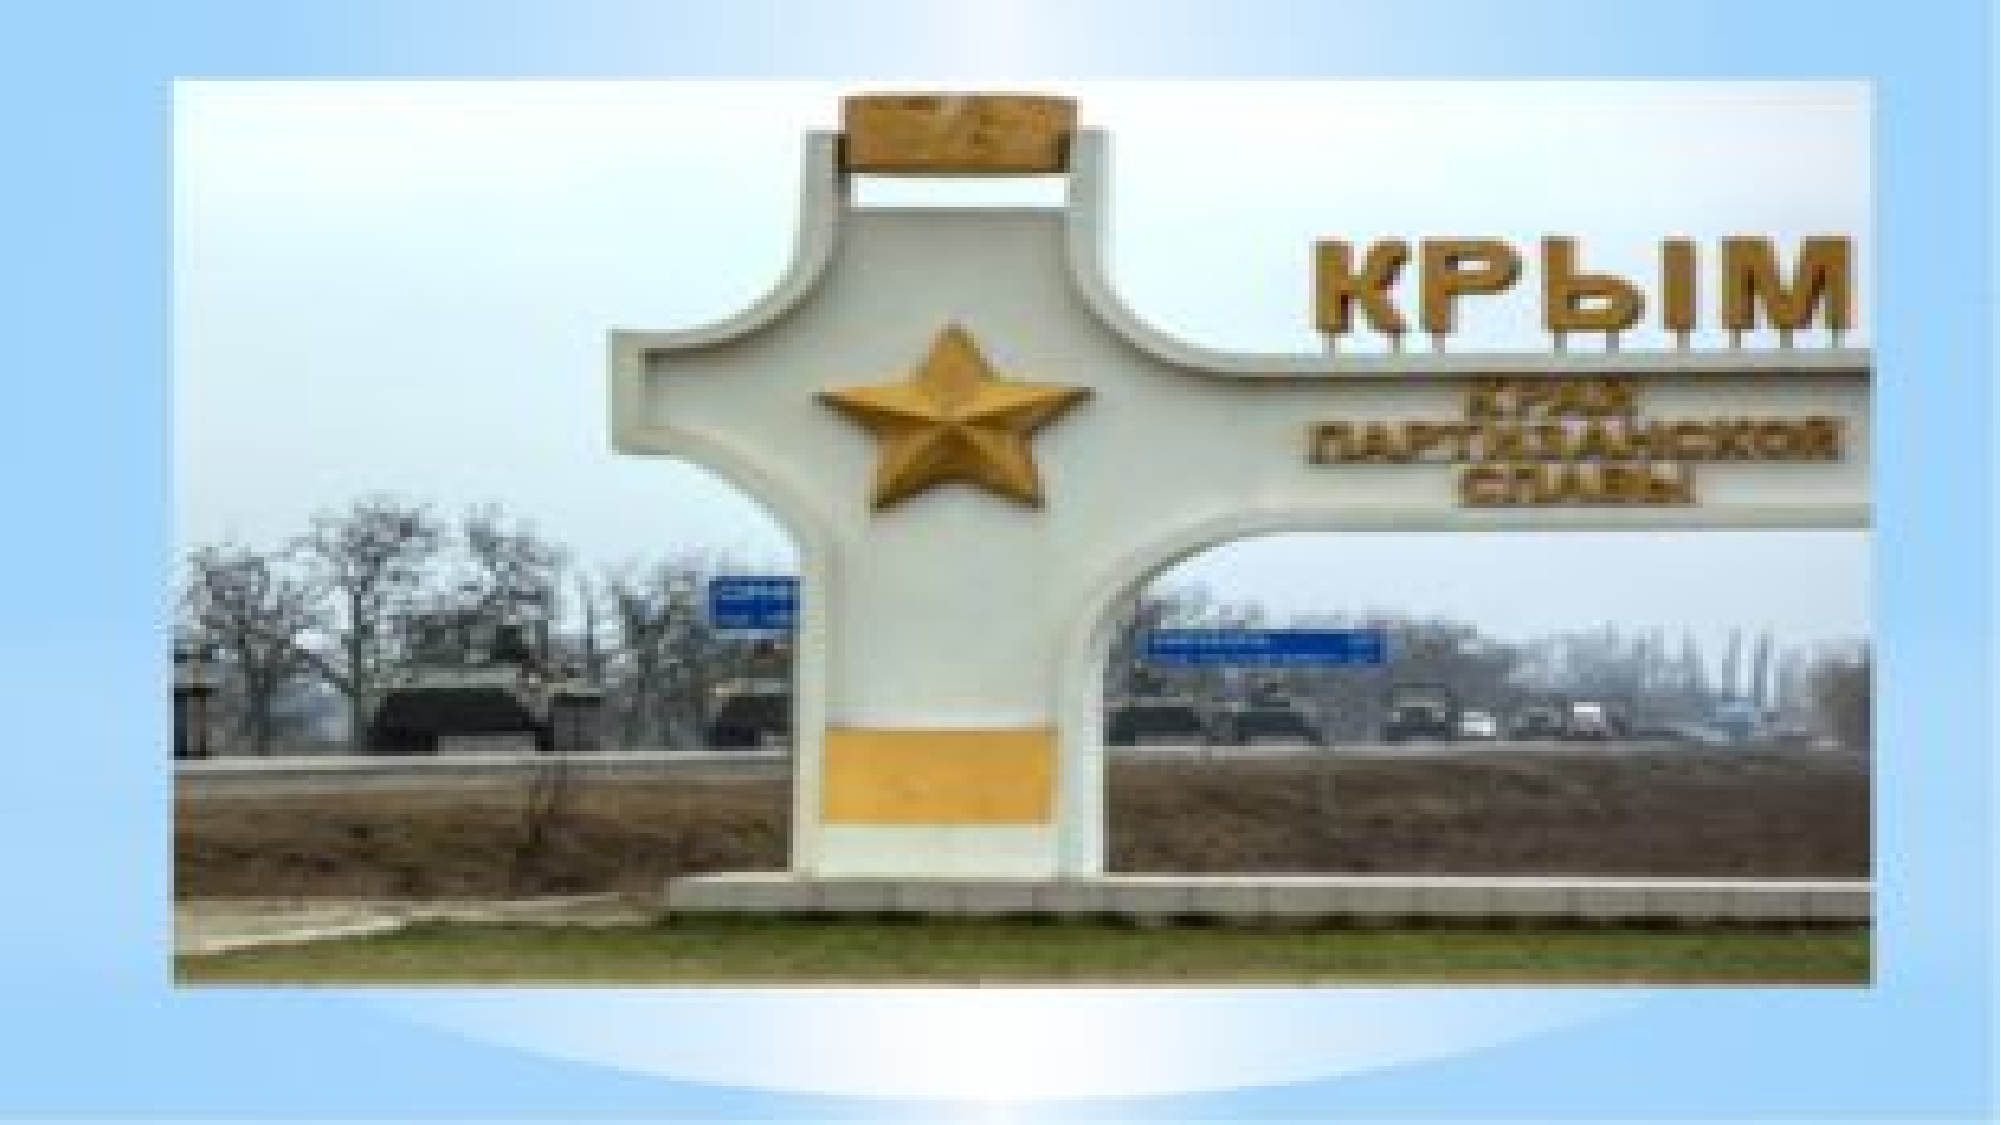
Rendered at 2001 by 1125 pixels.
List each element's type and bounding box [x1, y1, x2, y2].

list [0, 0, 2000, 1125]
